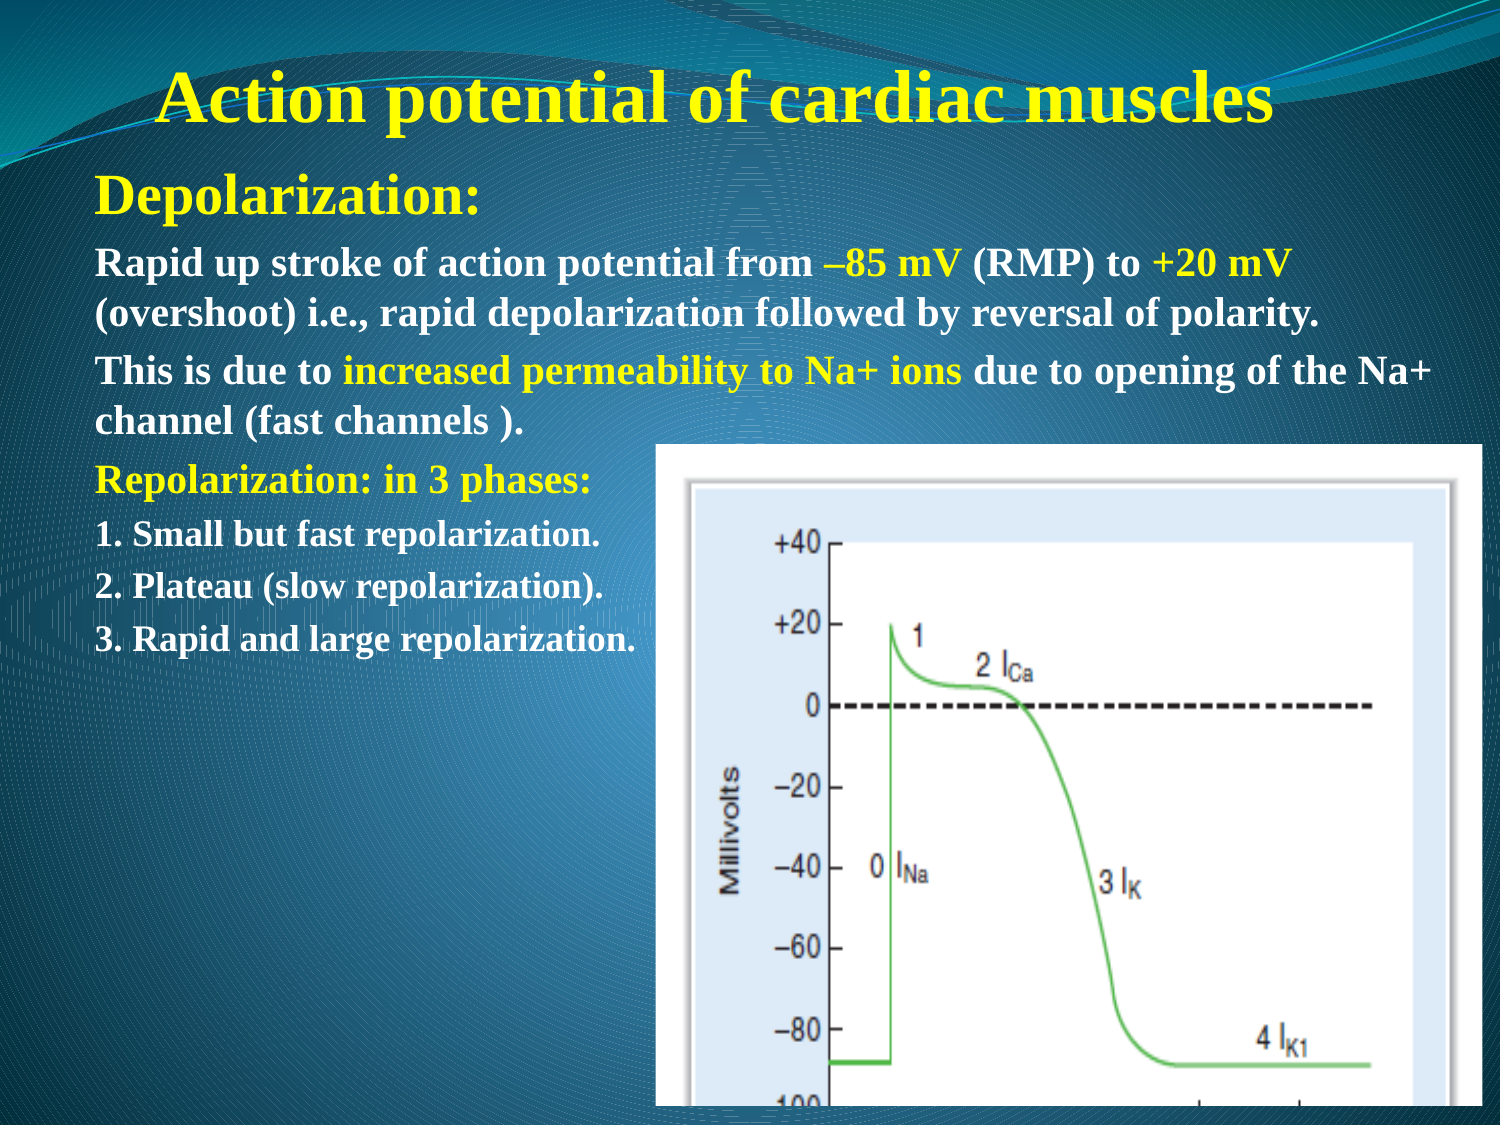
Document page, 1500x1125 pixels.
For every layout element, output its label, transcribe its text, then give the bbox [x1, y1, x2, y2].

title Action potential of cardiac muscles [86, 30, 1362, 138]
picture [655, 444, 1483, 1107]
list Depolarization: Rapid up stroke of action potential from –85 mV (RMP) to +20 mV (overshoot) i.e., rapid depolarization followed by reversal of polarity. This is due to increased permeability to Na+ ions due to opening of the Na+ channel (fast channels ). Repolarization: in 3 phases: 1. Small but fast repolarization. 2. Plateau (slow repolarization). 3. Rapid and large repolarization. [86, 149, 1459, 1094]
